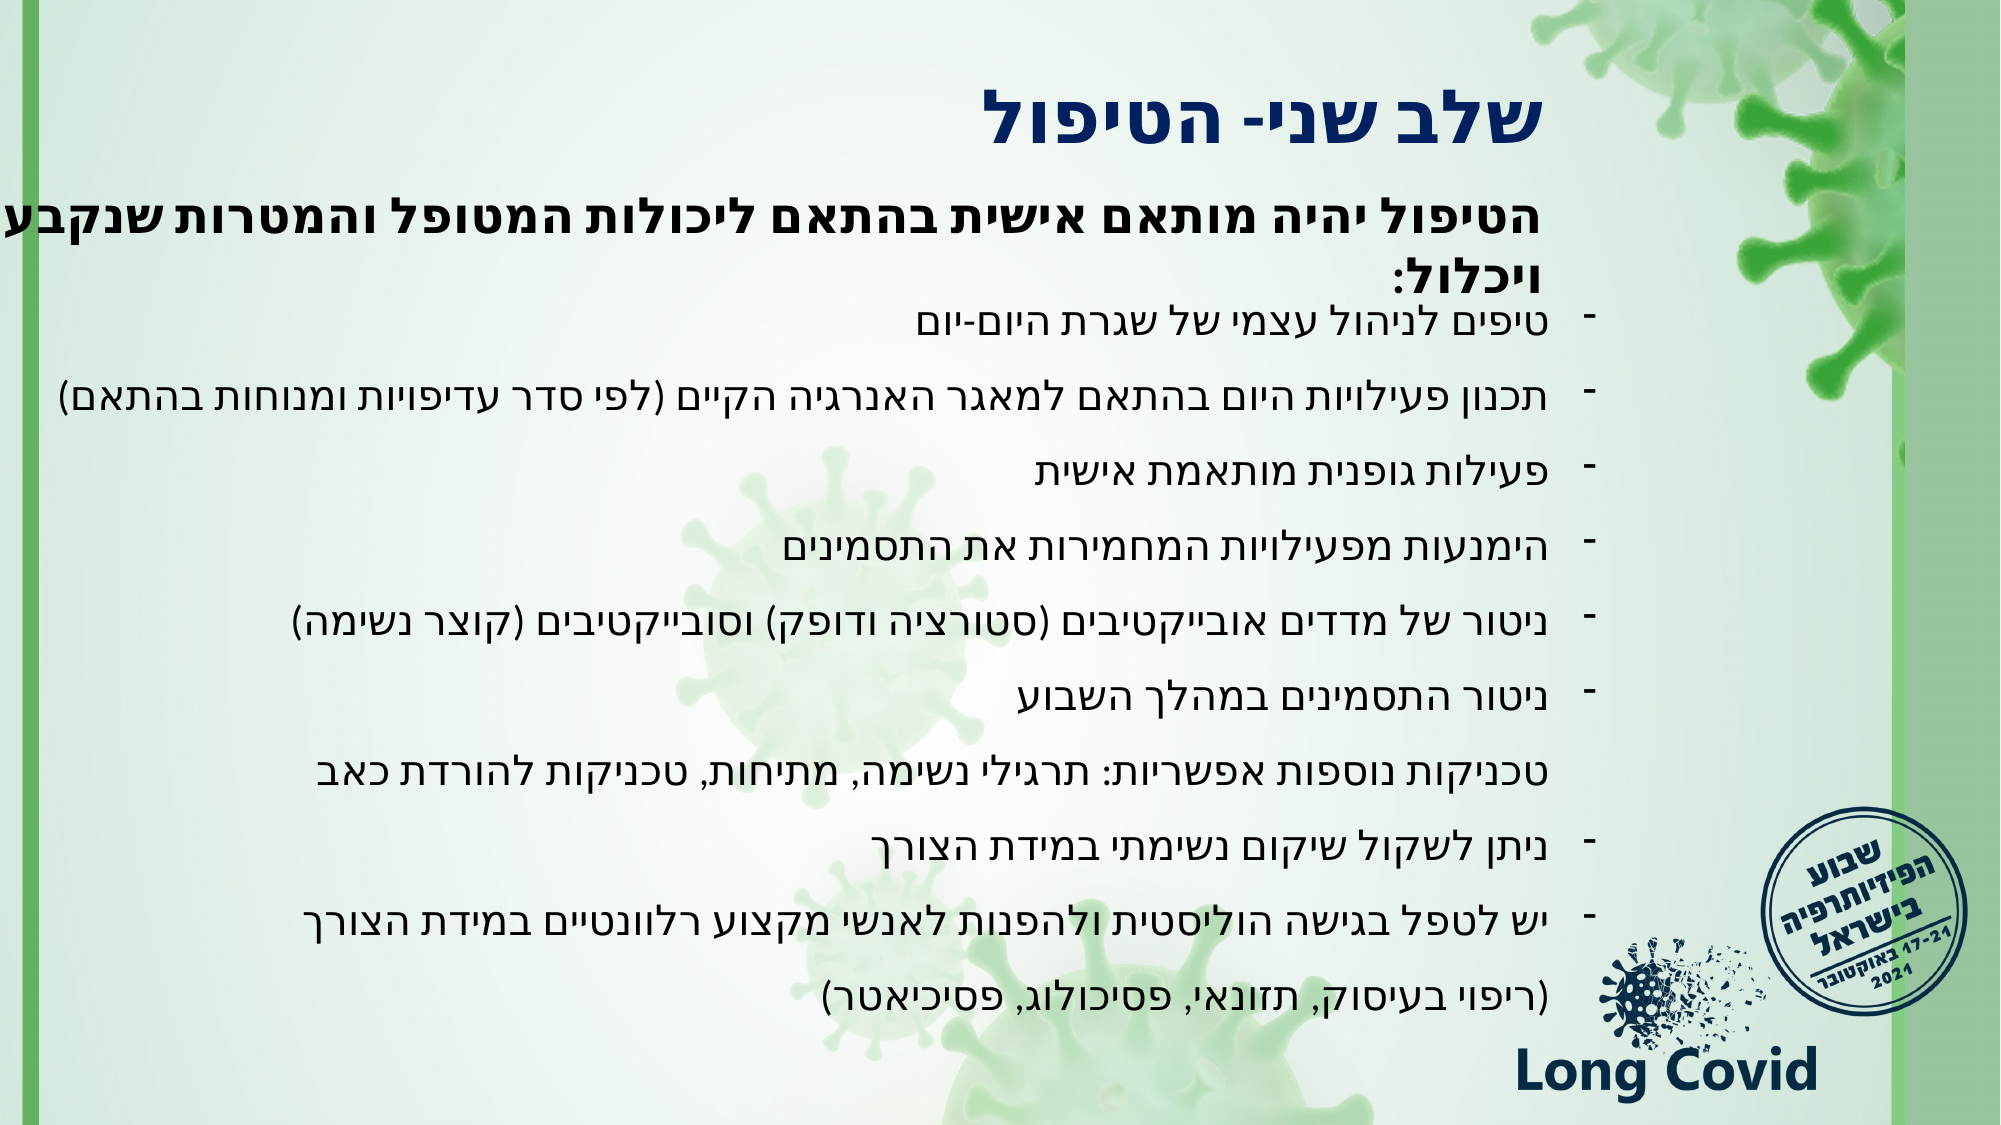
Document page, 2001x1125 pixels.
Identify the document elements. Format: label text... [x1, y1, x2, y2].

text_box טיפים לניהול עצמי של שגרת היום-יום תכנון פעילויות היום בהתאם למאגר האנרגיה הקיים (לפי סדר עדיפויות ומנוחות בהתאם) פעילות גופנית מותאמת אישית הימנעות מפעילויות המחמירות את התסמינים ניטור של מדדים אובייקטיבים (סטורציה ודופק) וסובייקטיבים (קוצר נשימה) ניטור התסמינים במהלך השבוע טכניקות נוספות אפשריות: תרגילי נשימה, מתיחות, טכניקות להורדת כאב ניתן לשקול שיקום נשימתי במידת הצורך יש לטפל בגישה הוליסטית ולהפנות לאנשי מקצוע רלוונטיים במידת הצורך (ריפוי בעיסוק, תזונאי, פסיכולוג, פסיכיאטר) [24, 260, 1612, 1101]
picture [0, 0, 2001, 1125]
text_box הטיפול יהיה מותאם אישית בהתאם ליכולות המטופל והמטרות שנקבעו ויכלול: [0, 176, 1559, 311]
text_box שלב שני- הטיפול [390, 60, 1559, 166]
